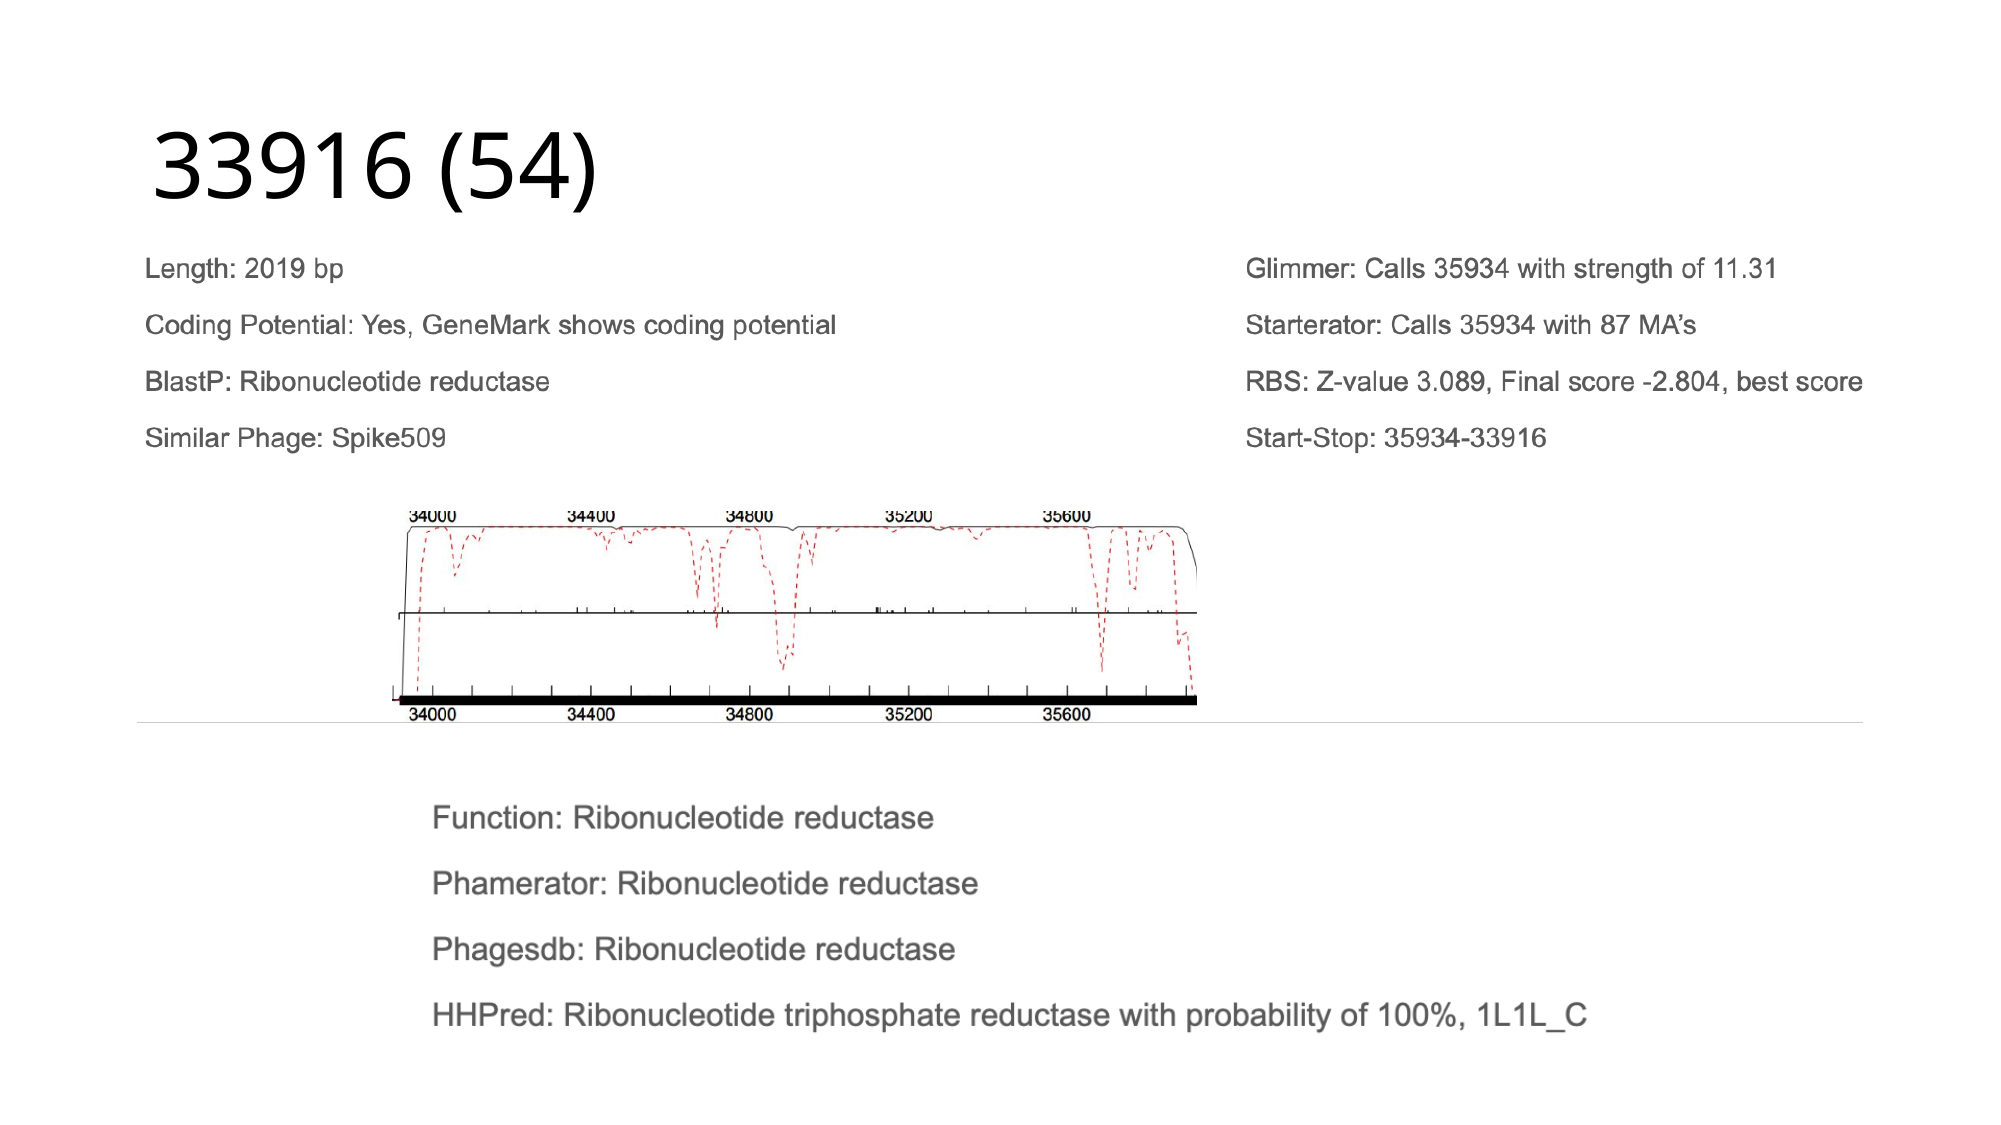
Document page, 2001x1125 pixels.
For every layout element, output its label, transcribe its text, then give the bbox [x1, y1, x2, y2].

title 33916 (54) [137, 59, 1863, 246]
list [137, 246, 1863, 723]
picture [398, 766, 1602, 1051]
